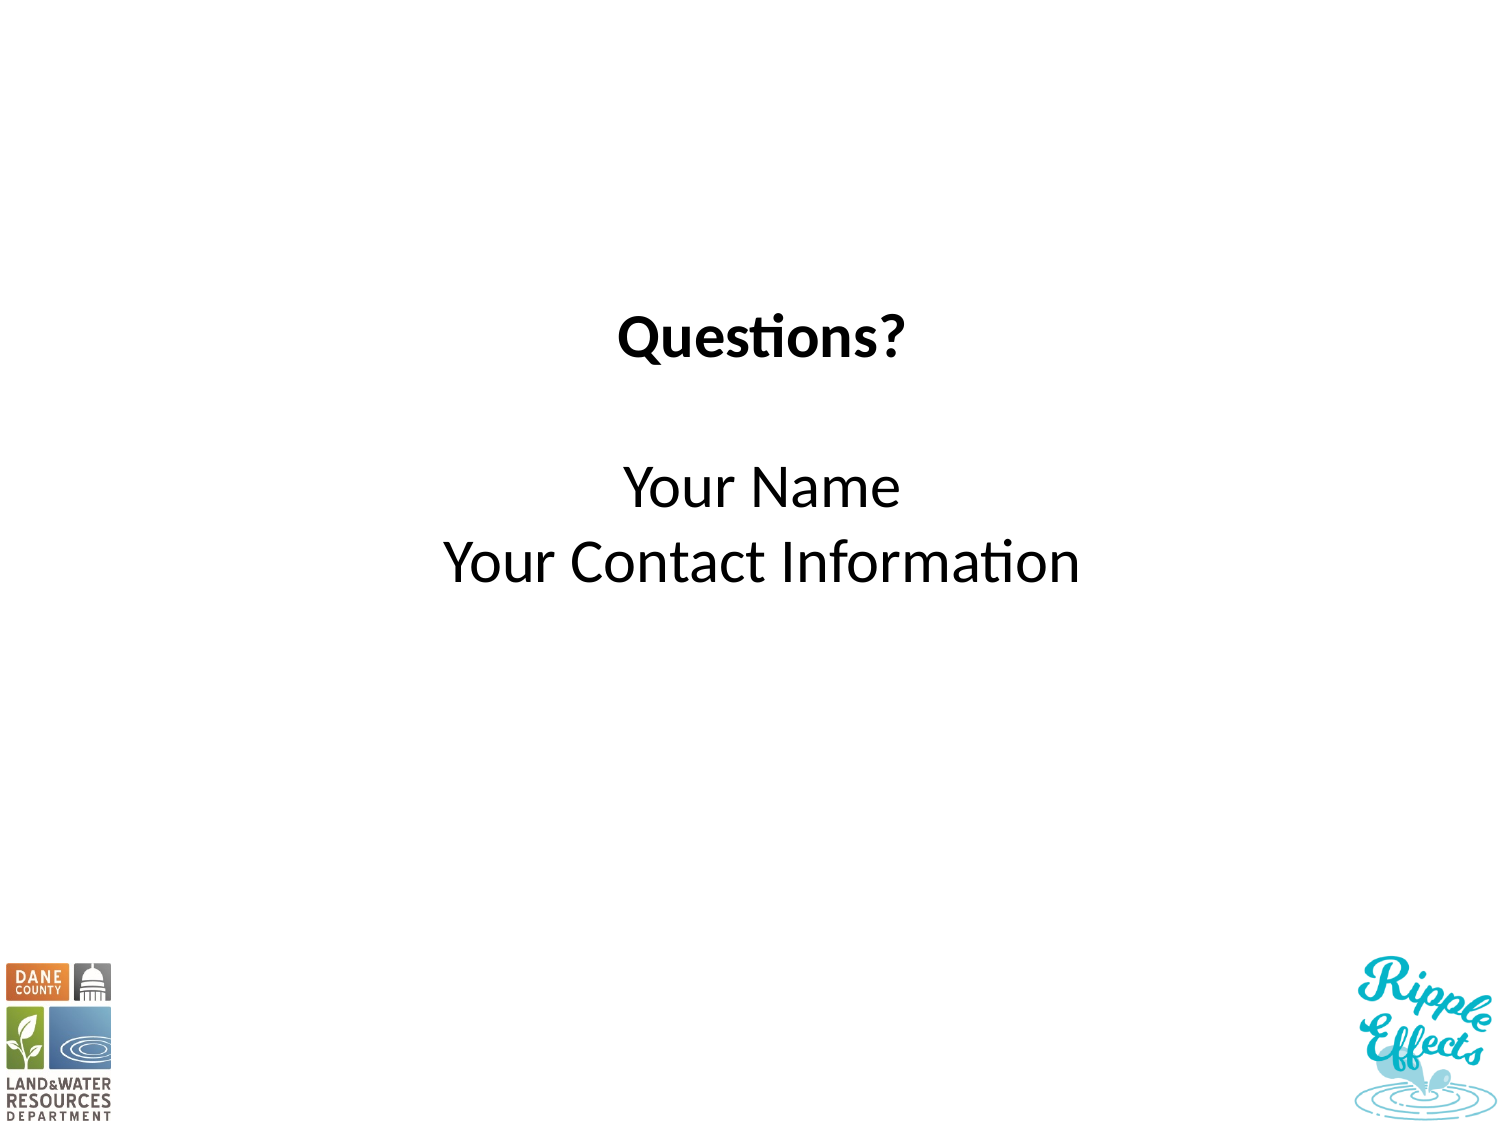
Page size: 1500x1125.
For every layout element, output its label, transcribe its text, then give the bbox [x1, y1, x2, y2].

picture [1349, 951, 1500, 1124]
text_box Questions? Your Name Your Contact Information [212, 287, 1313, 602]
picture [5, 963, 111, 1121]
